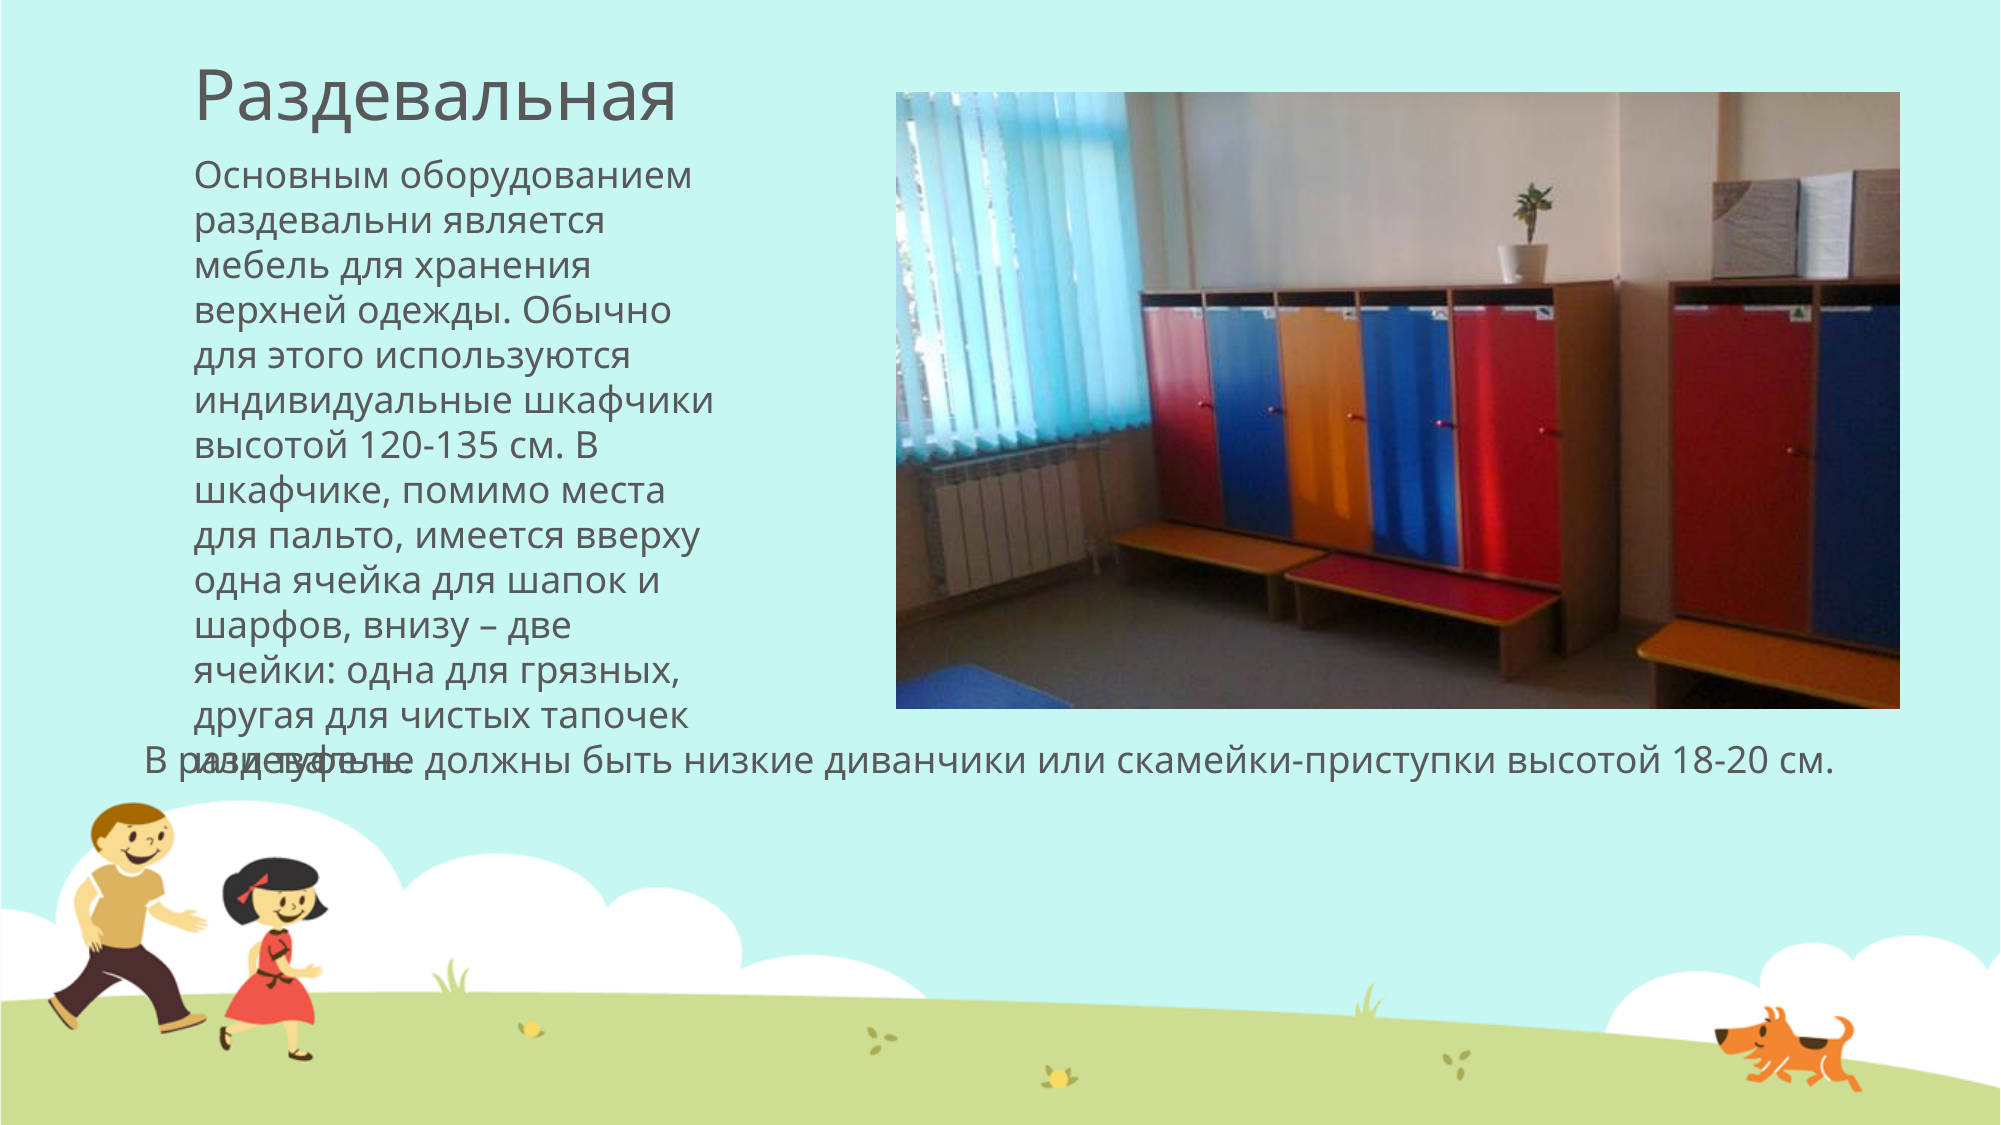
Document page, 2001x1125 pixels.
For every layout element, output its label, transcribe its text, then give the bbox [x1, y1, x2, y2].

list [896, 92, 1900, 709]
picture [0, 0, 2001, 1125]
title Раздевальная [178, 41, 1717, 144]
text_box В раздевальне должны быть низкие диванчики или скамейки-приступки высотой 18-20 см. [128, 729, 1852, 789]
text_box Основным оборудованием раздевальни является мебель для хранения верхней одежды. Обычно для этого используются индивидуальные шкафчики высотой 120-135 см. В шкафчике, помимо места для пальто, имеется вверху одна ячейка для шапок и шарфов, внизу – две ячейки: одна для грязных, другая для чистых тапочек или туфель. [178, 143, 736, 729]
